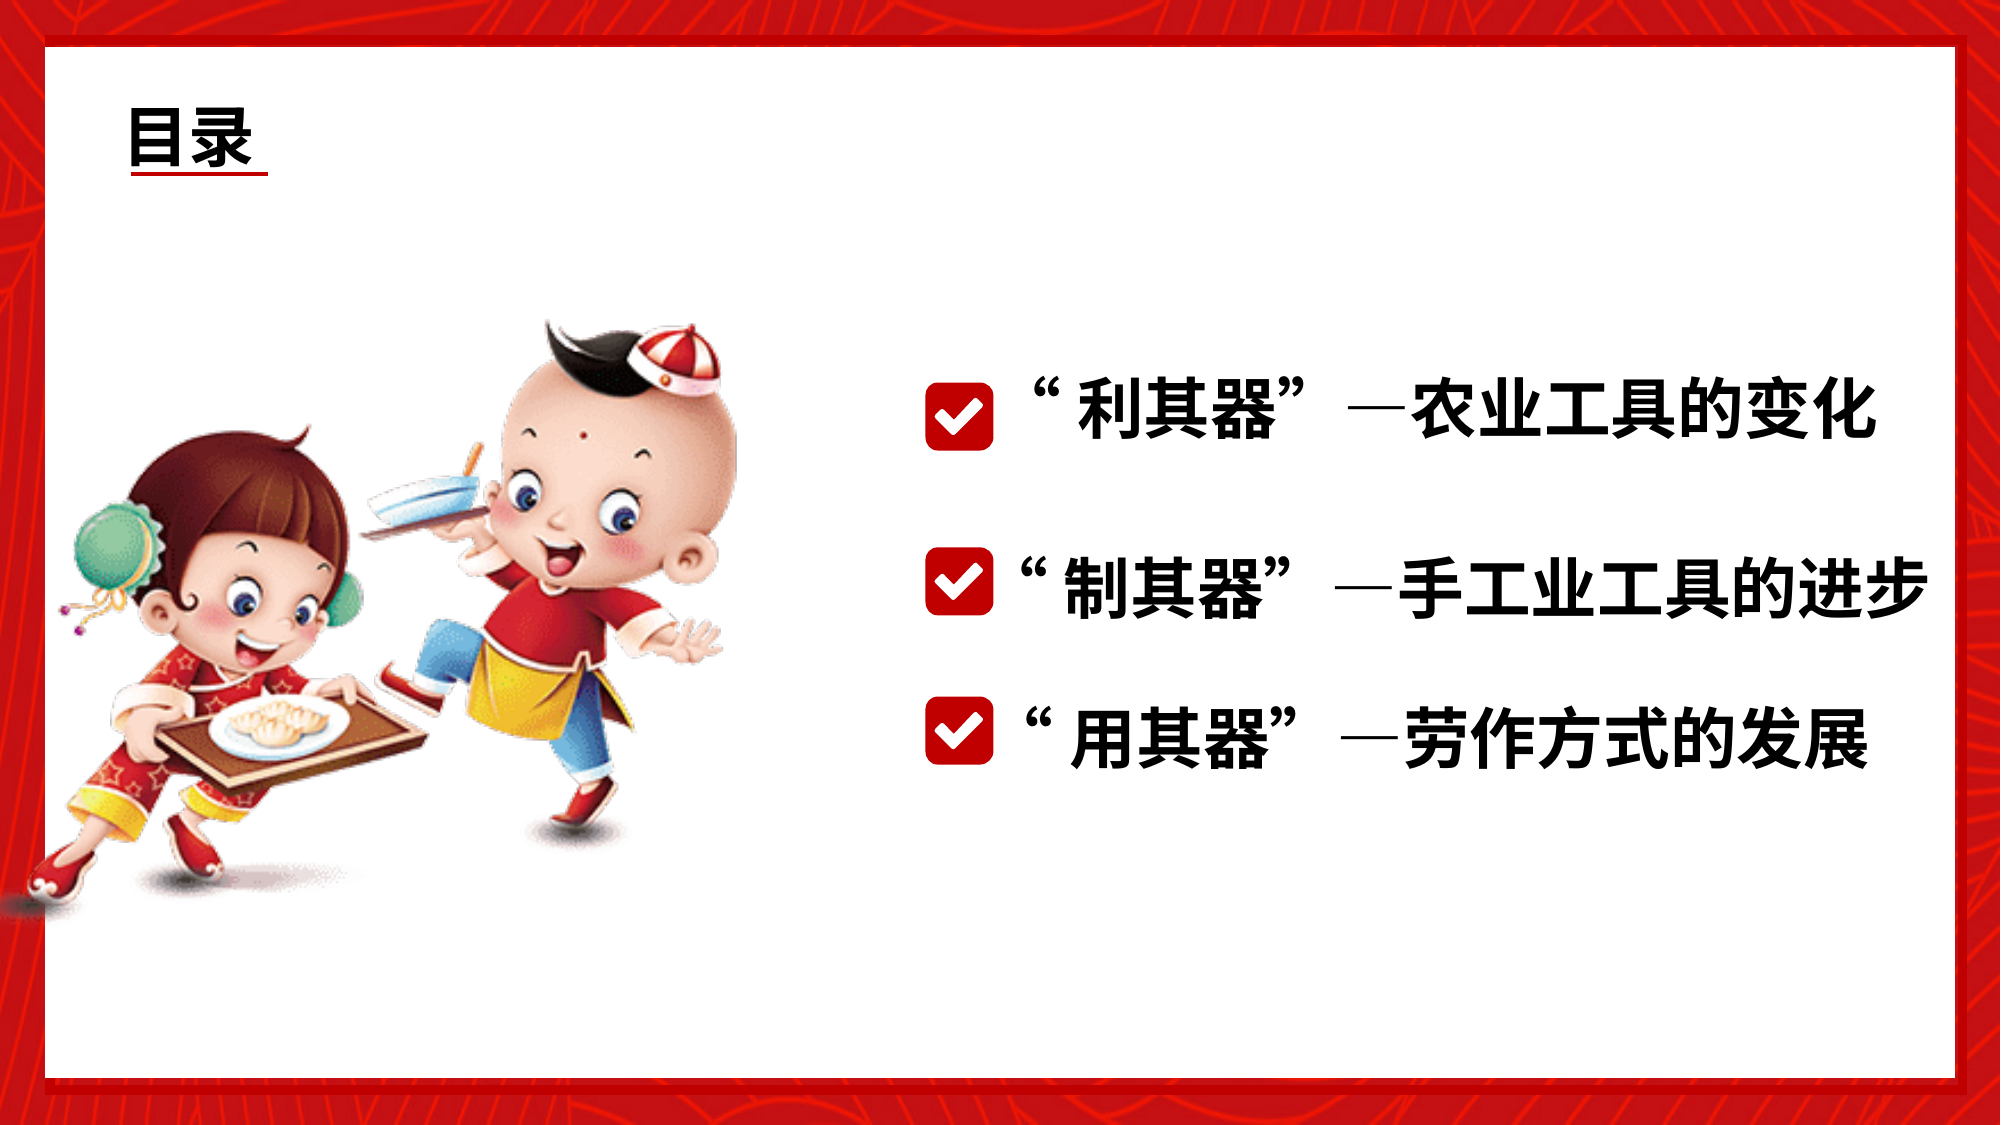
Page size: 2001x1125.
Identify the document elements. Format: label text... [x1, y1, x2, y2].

picture [0, 0, 2000, 1125]
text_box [107, 87, 829, 174]
text_box “利其器”—农业工具的变化 [993, 366, 1930, 447]
text_box “用其器”—劳作方式的发展 [993, 696, 1923, 777]
text_box “制其器”—手工业工具的进步 [993, 546, 1950, 627]
